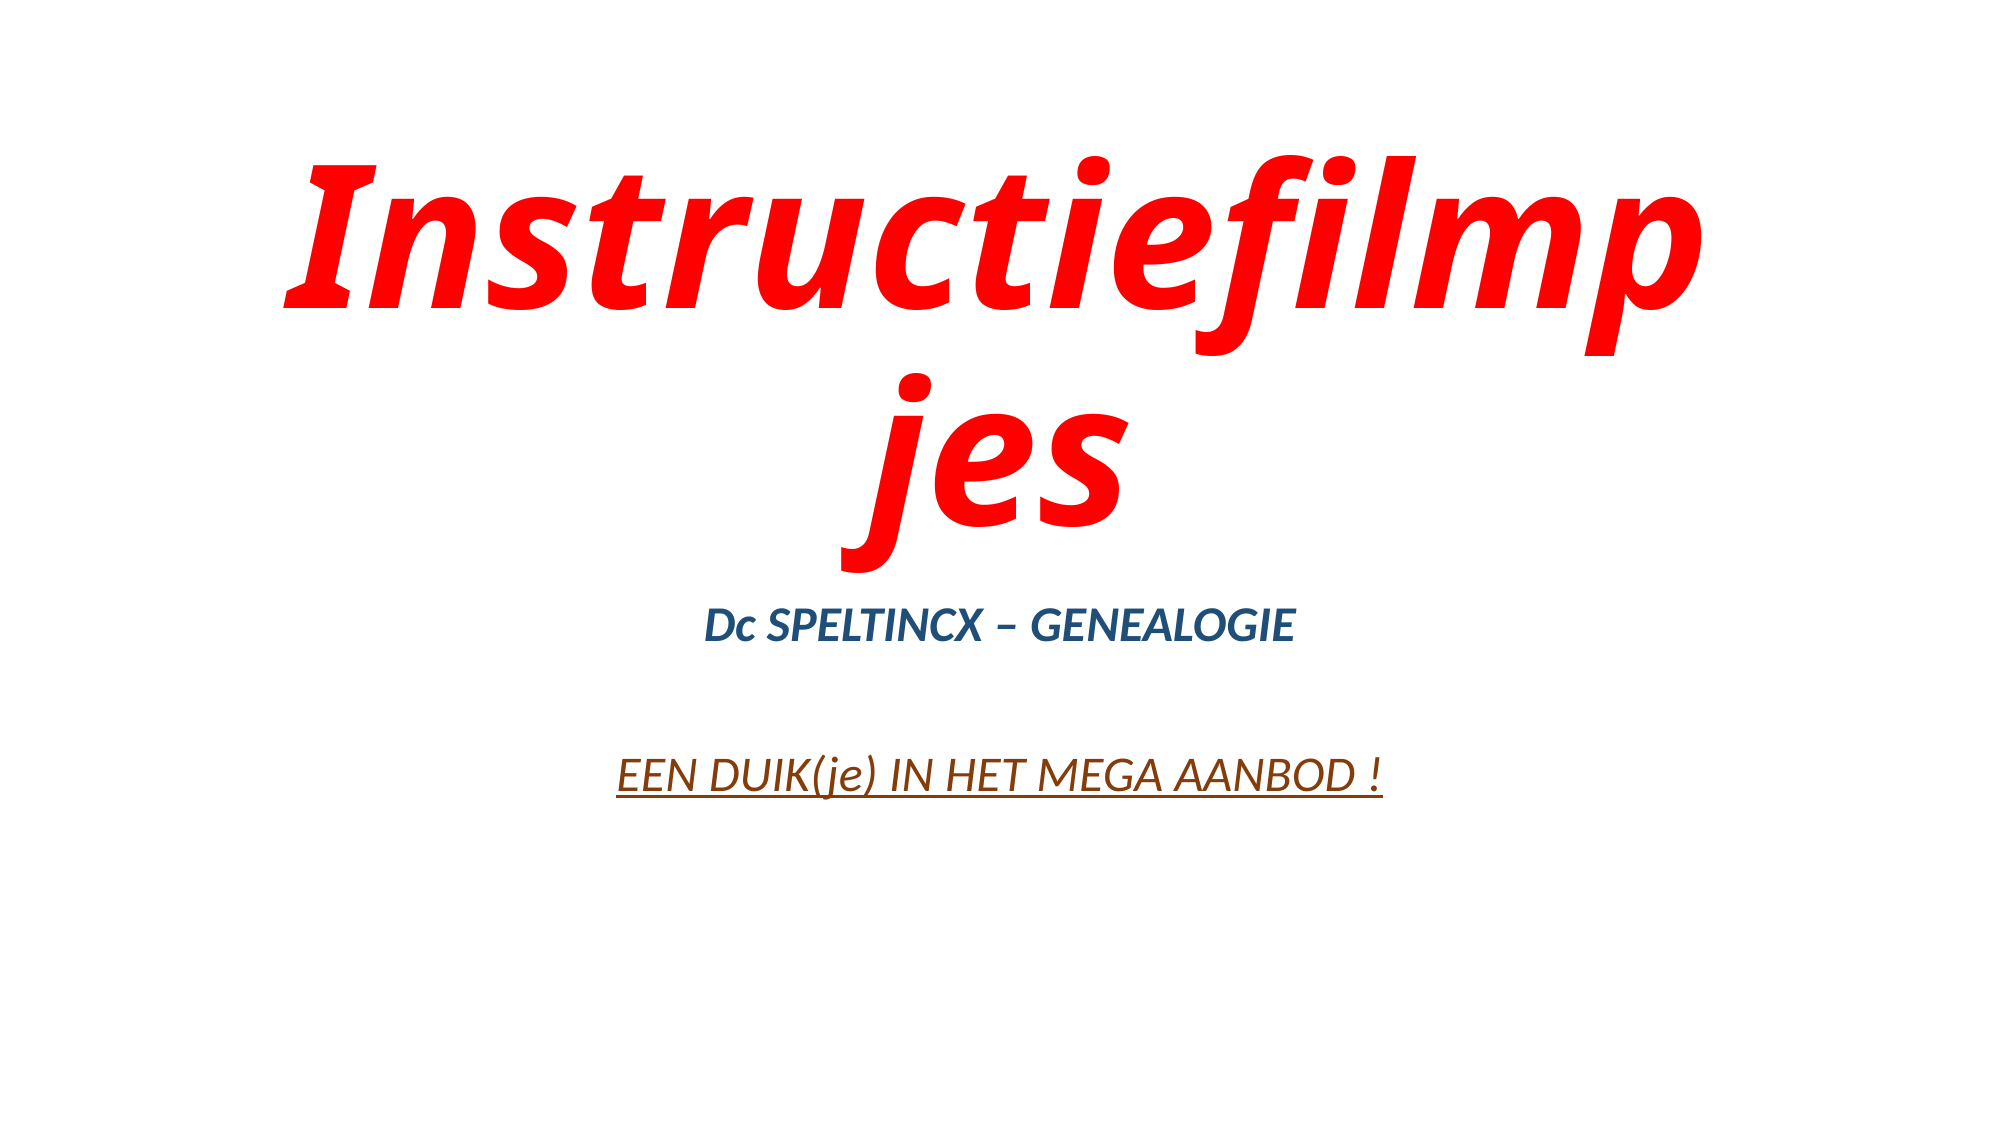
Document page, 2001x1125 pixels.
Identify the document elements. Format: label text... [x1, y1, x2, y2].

title Instructiefilmpjes [249, 184, 1750, 576]
subtitle Dc SPELTINCX – GENEALOGIE EEN DUIK(je) IN HET MEGA AANBOD ! [249, 590, 1750, 863]
